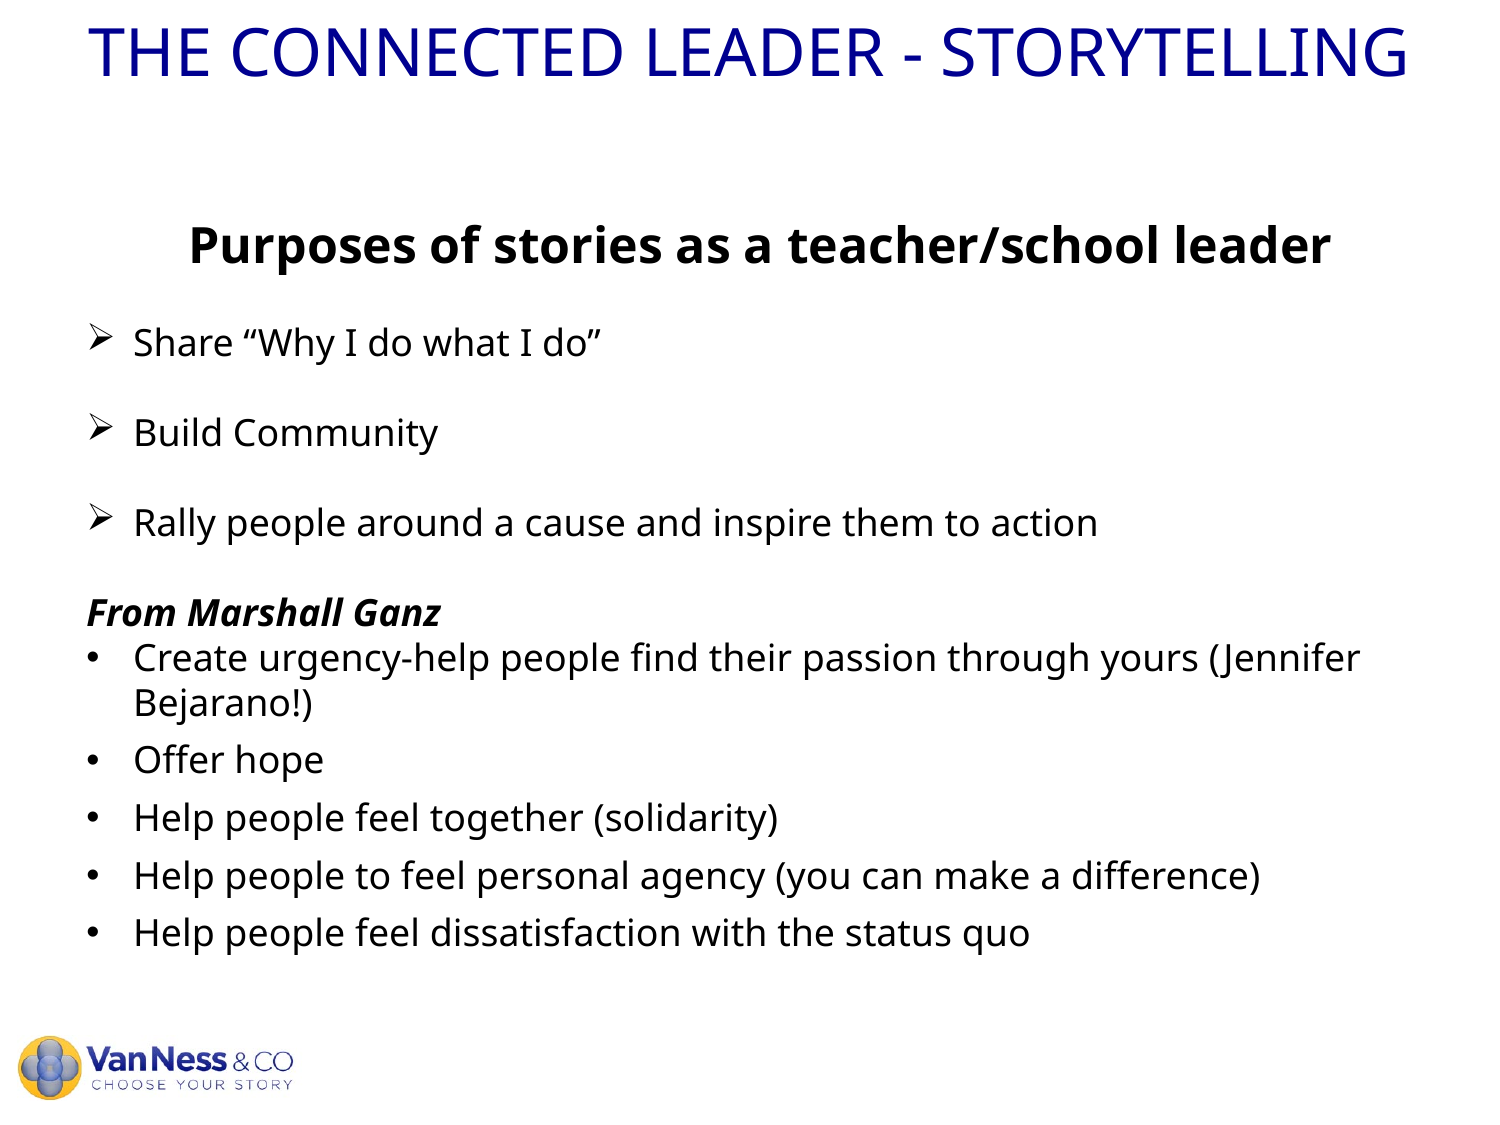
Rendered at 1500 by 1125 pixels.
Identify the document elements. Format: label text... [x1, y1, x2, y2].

picture [17, 1035, 307, 1102]
subtitle The Connected Leader - Storytelling [0, 2, 1500, 290]
text_box Purposes of stories as a teacher/school leader Share “Why I do what I do” Build Community Rally people around a cause and inspire them to action From Marshall Ganz Create urgency-help people find their passion through yours (Jennifer Bejarano!) Offer hope Help people feel together (solidarity) Help people to feel personal agency (you can make a difference) Help people feel dissatisfaction with the status quo [71, 290, 1450, 962]
